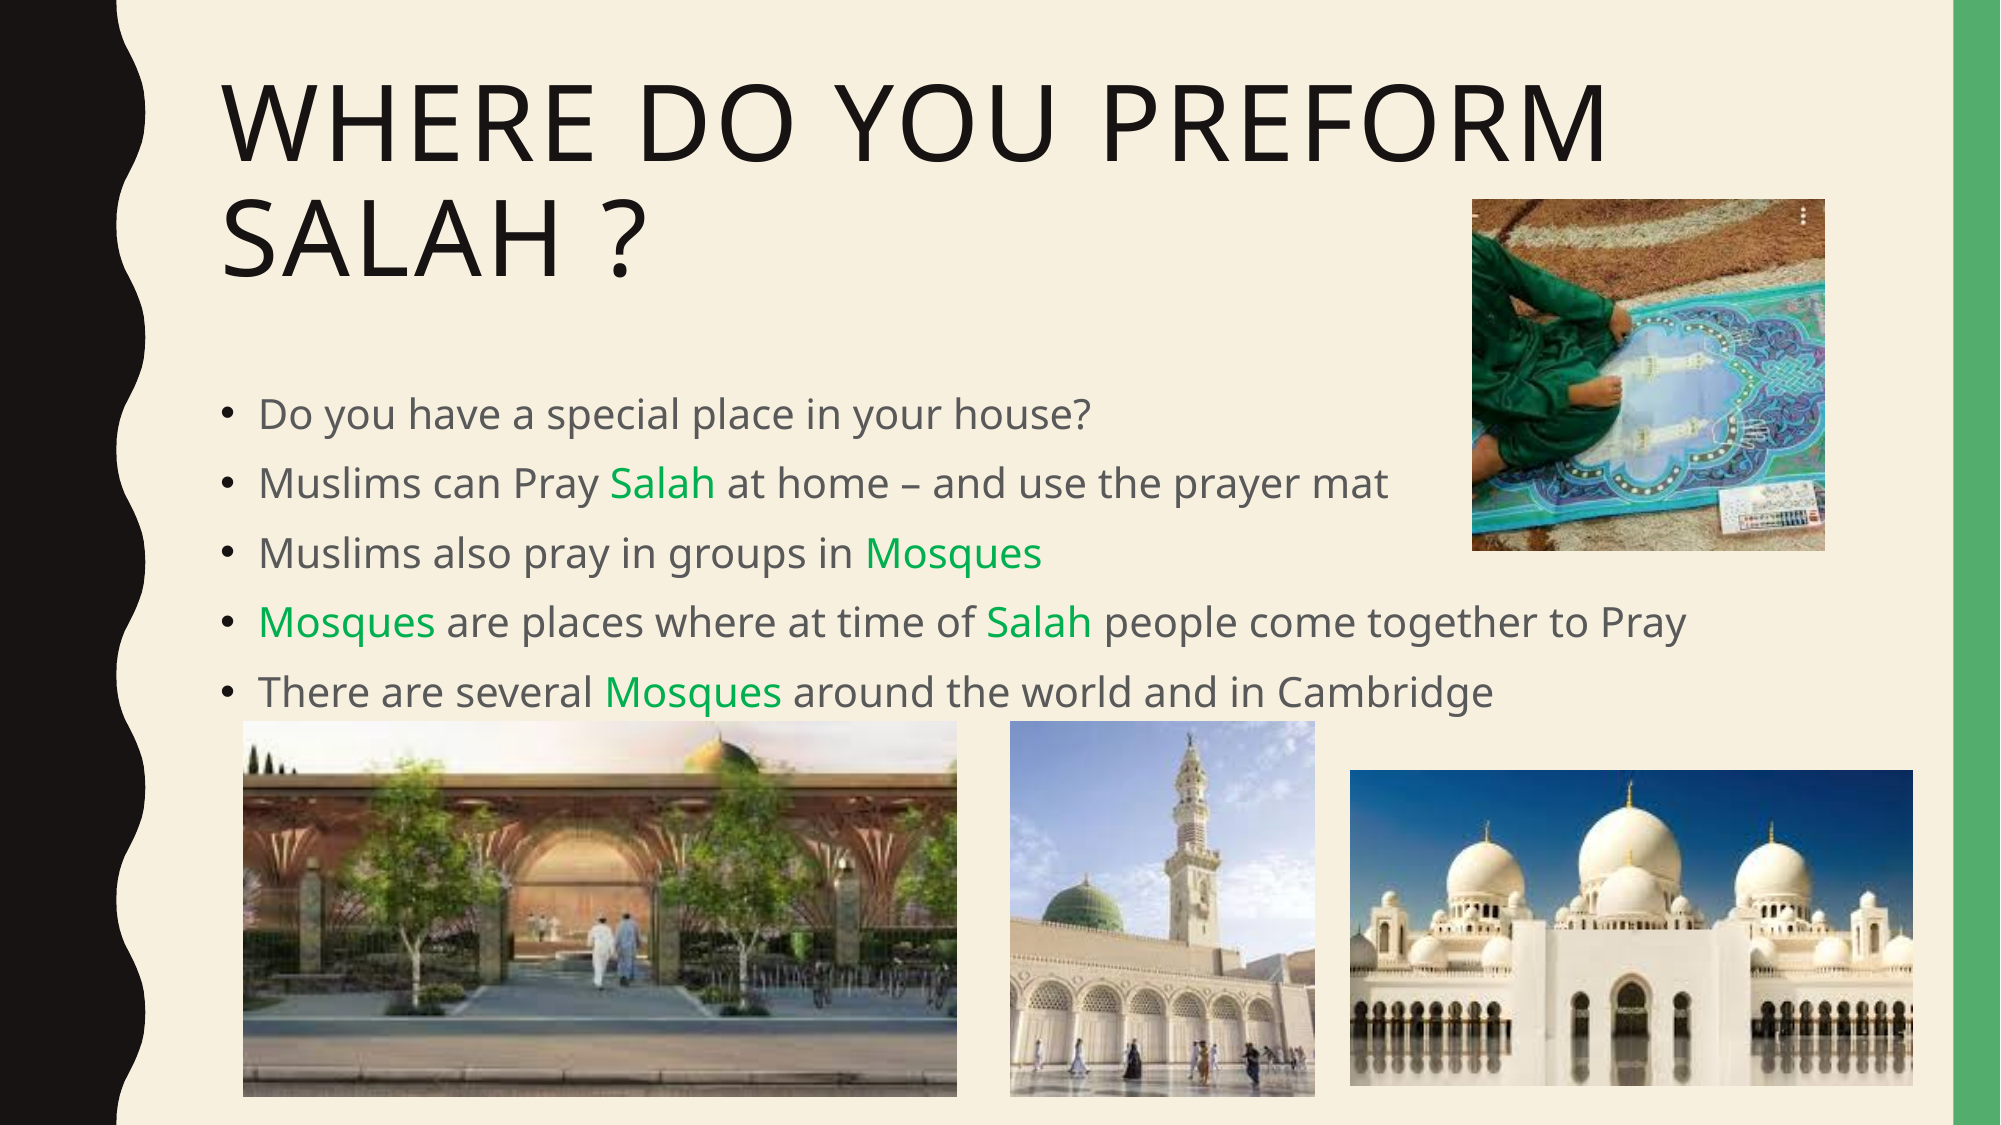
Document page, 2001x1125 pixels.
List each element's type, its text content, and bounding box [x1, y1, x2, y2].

picture [1010, 721, 1315, 1097]
picture [1350, 770, 1913, 1086]
picture [1472, 199, 1825, 551]
title Where do you preform Salah ? [205, 62, 1875, 308]
picture [242, 721, 957, 1097]
list Do you have a special place in your house? Muslims can Pray Salah at home – and use the prayer mat Muslims also pray in groups in Mosques Mosques are places where at time of Salah people come together to Pray There are several Mosques around the world and in Cambridge [205, 375, 1875, 965]
